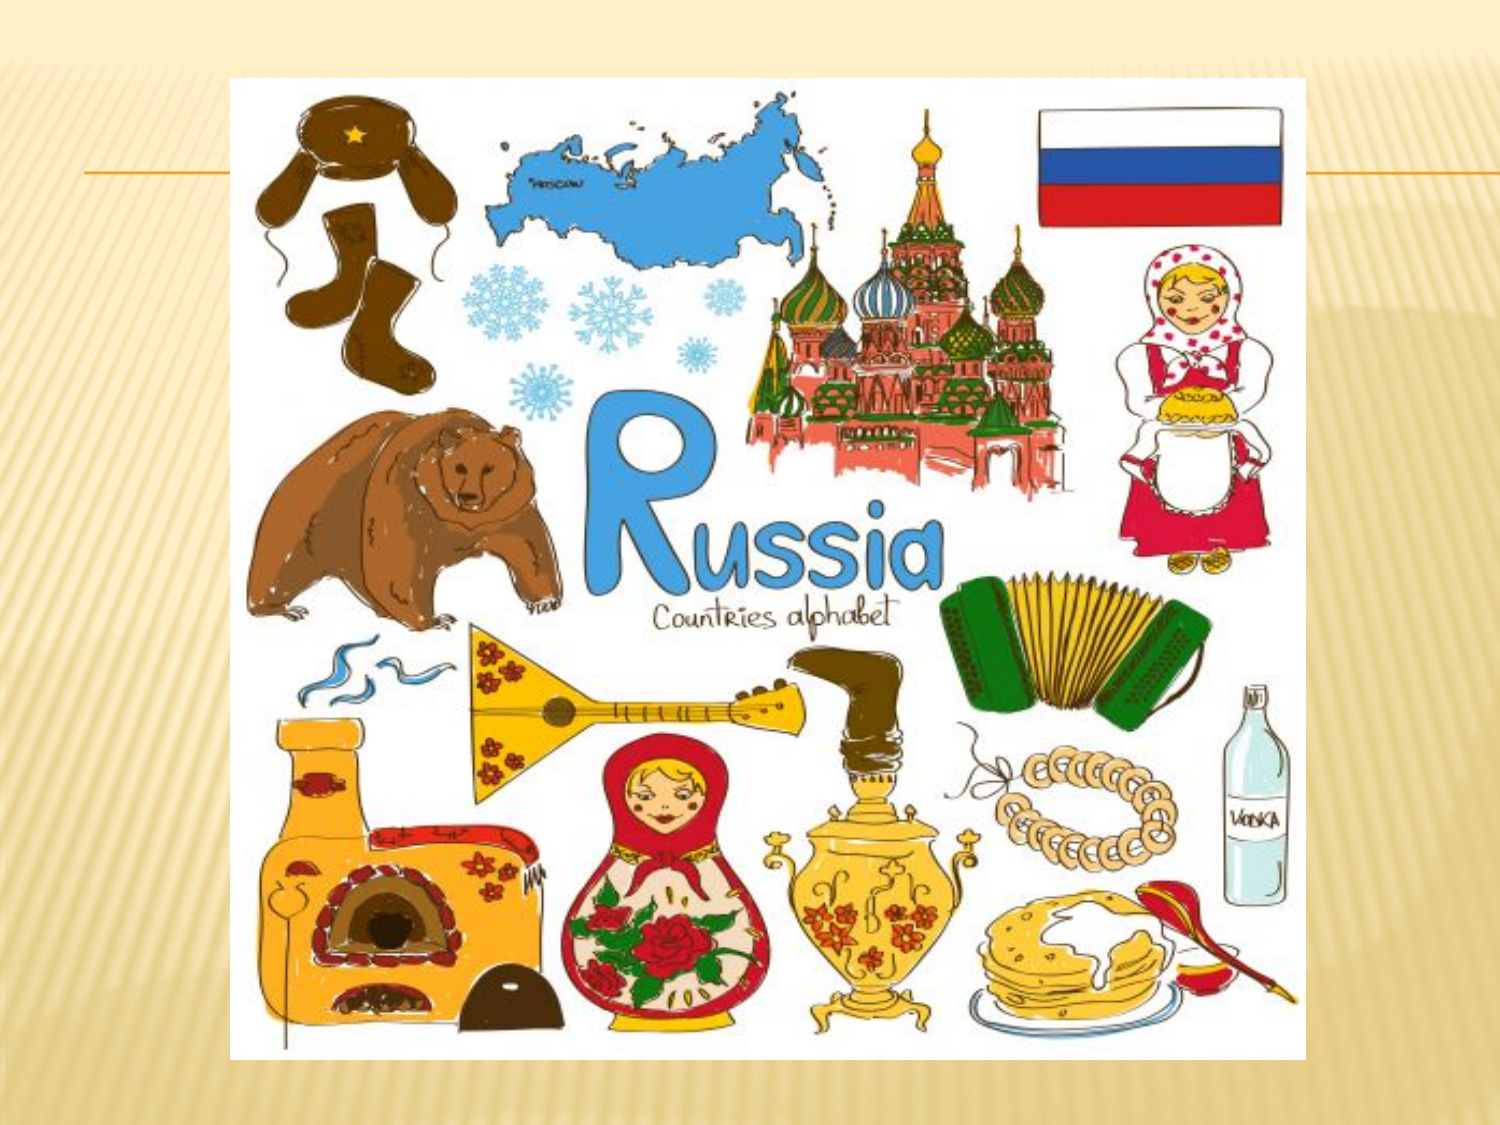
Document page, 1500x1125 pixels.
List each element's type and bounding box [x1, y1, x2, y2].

picture [229, 77, 1306, 1060]
